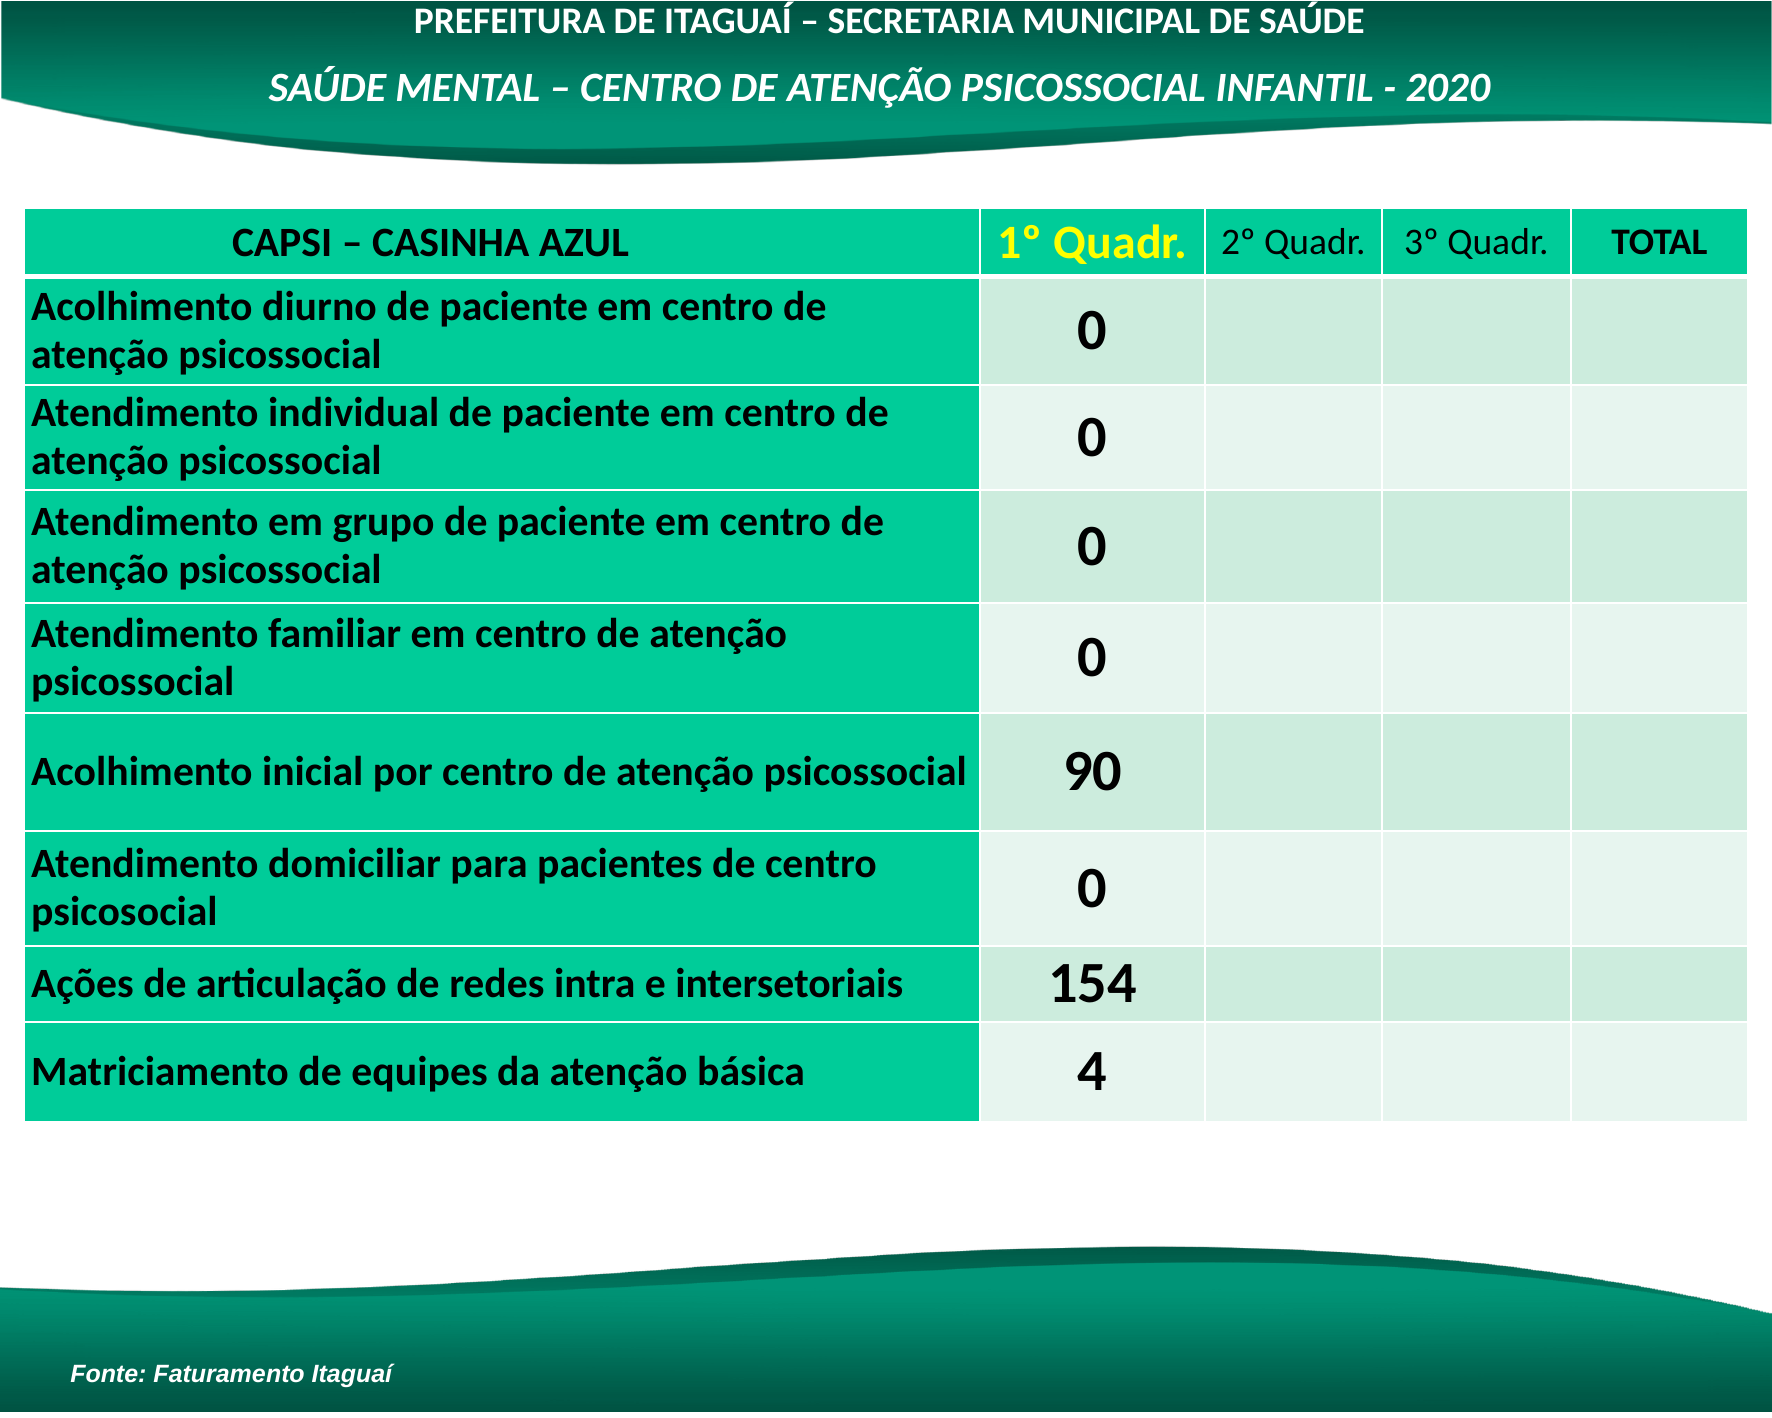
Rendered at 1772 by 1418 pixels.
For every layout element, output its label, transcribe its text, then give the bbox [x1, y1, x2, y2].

table_cell 0 [981, 604, 1204, 712]
table_cell Atendimento familiar em centro de atenção psicossocial [25, 604, 979, 712]
table_cell 0 [981, 279, 1204, 384]
table_cell [1383, 947, 1570, 1021]
table_cell [1206, 279, 1381, 384]
table_cell [1383, 714, 1570, 830]
table_cell 0 [981, 491, 1204, 602]
table_cell [1206, 947, 1381, 1021]
picture [2, 1, 1771, 182]
table_cell [1206, 1023, 1381, 1121]
table_cell 0 [981, 386, 1204, 489]
table_cell 90 [981, 714, 1204, 830]
table_cell [1206, 604, 1381, 712]
table_cell [1572, 714, 1747, 830]
table_cell Ações de articulação de redes intra e intersetoriais [25, 947, 979, 1021]
table_cell [1383, 386, 1570, 489]
table_cell 4 [981, 1023, 1204, 1121]
table_cell [1572, 279, 1747, 384]
table_cell Acolhimento inicial por centro de atenção psicossocial [25, 714, 979, 830]
table_cell Matriciamento de equipes da atenção básica [25, 1023, 979, 1121]
table_header TOTAL [1572, 209, 1747, 274]
table_cell [1383, 279, 1570, 384]
table_cell [1572, 604, 1747, 712]
table_cell Atendimento domiciliar para pacientes de centro psicosocial [25, 832, 979, 945]
table_cell [1383, 491, 1570, 602]
table_cell [1383, 1023, 1570, 1121]
table_header 2º Quadr. [1206, 209, 1381, 274]
table_cell [1383, 604, 1570, 712]
picture [0, 1228, 1772, 1412]
table_cell [1572, 832, 1747, 945]
table_cell [1572, 947, 1747, 1021]
table_cell Atendimento individual de paciente em centro de atenção psicossocial [25, 386, 979, 489]
table_header 1º Quadr. [981, 209, 1204, 274]
table_cell [1572, 491, 1747, 602]
table_cell 0 [981, 832, 1204, 945]
text_box PREFEITURA DE ITAGUAÍ – SECRETARIA MUNICIPAL DE SAÚDE [232, 0, 1564, 36]
table_cell [1383, 832, 1570, 945]
table_header CAPSI – CASINHA AZUL [25, 209, 979, 274]
table_cell Atendimento em grupo de paciente em centro de atenção psicossocial [25, 491, 979, 602]
table_cell [1206, 714, 1381, 830]
table_cell [1206, 491, 1381, 602]
table_cell [1572, 386, 1747, 489]
table_cell [1206, 832, 1381, 945]
table_cell Acolhimento diurno de paciente em centro de atenção psicossocial [25, 279, 979, 384]
table_cell [1206, 386, 1381, 489]
text_box Fonte: Faturamento Itaguaí [55, 1353, 411, 1396]
table_header 3º Quadr. [1383, 209, 1570, 274]
table_cell [1572, 1023, 1747, 1121]
text_box SAÚDE MENTAL – CENTRO DE ATENÇÃO PSICOSSOCIAL INFANTIL - 2020 [0, 49, 1760, 143]
table_cell 154 [981, 947, 1204, 1021]
